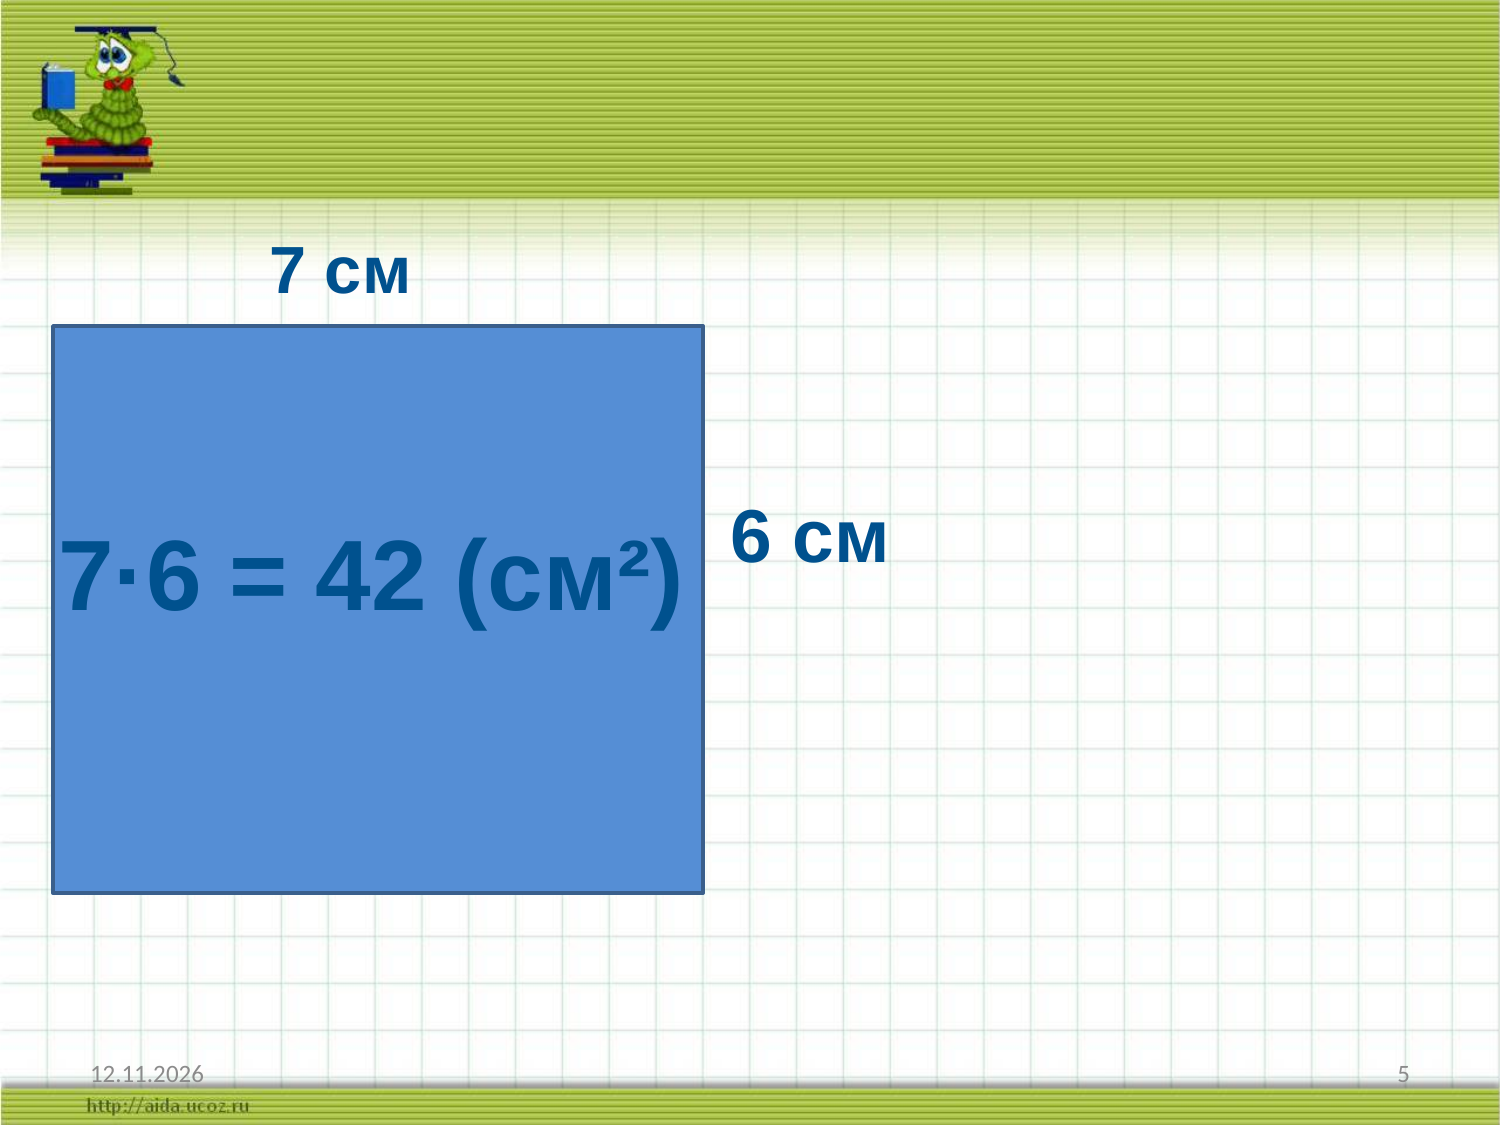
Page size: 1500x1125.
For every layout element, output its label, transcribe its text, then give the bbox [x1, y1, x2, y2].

text_box 7·6 = 42 (см²) [43, 503, 700, 639]
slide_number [75, 1042, 425, 1103]
text_box 7 см [254, 219, 427, 315]
picture [0, 0, 1500, 1125]
text_box 6 см [715, 479, 906, 585]
slide_number 5 [1074, 1042, 1425, 1103]
text_box [51, 324, 705, 895]
